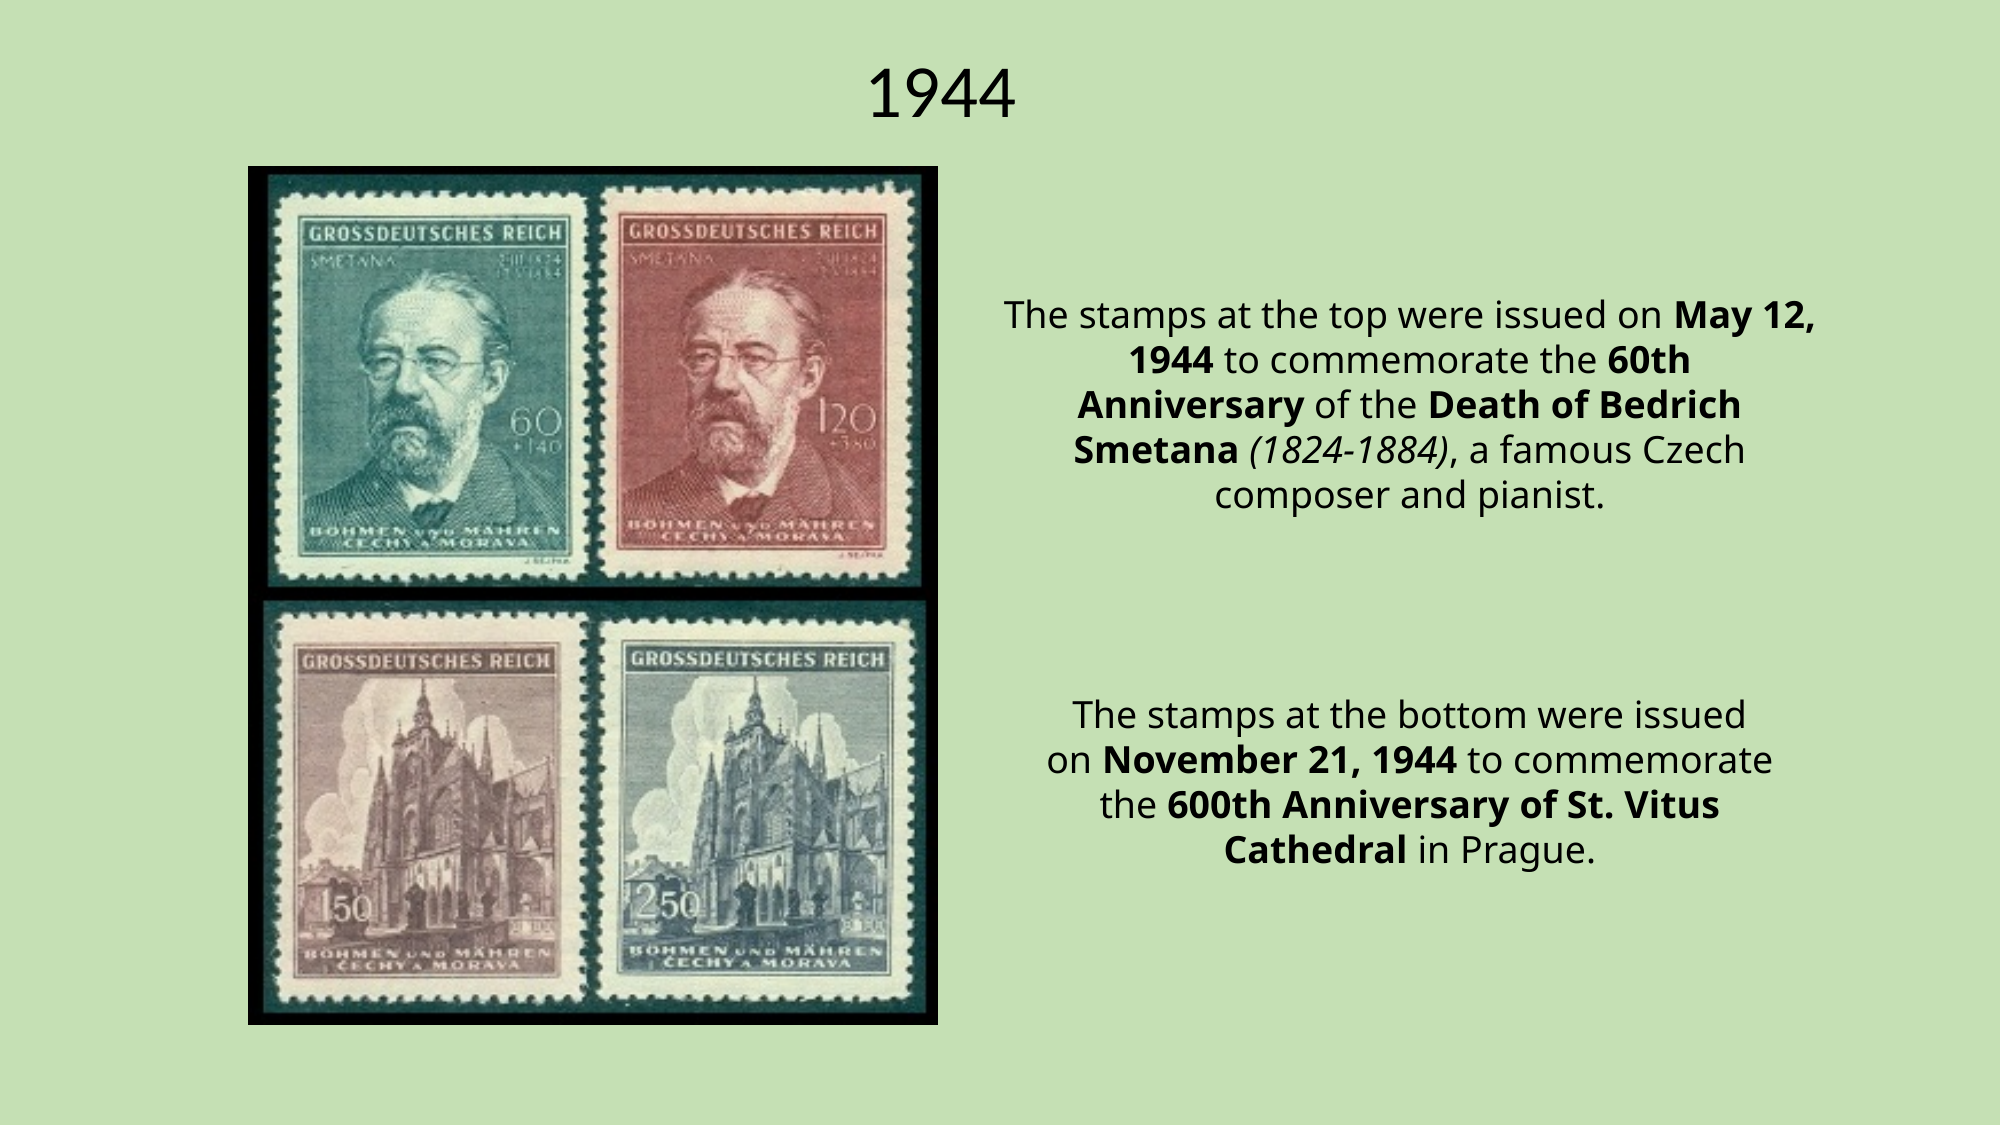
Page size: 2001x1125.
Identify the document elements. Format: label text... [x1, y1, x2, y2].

text_box The stamps at the bottom were issued on November 21, 1944 to commemorate the 600th Anniversary of St. Vitus Cathedral in Prague. [1029, 683, 1790, 879]
text_box 1944 [674, 34, 1208, 140]
picture [248, 166, 938, 1025]
text_box The stamps at the top were issued on May 12, 1944 to commemorate the 60th Anniversary of the Death of Bedrich Smetana (1824-1884), a famous Czech composer and pianist. [975, 283, 1845, 523]
